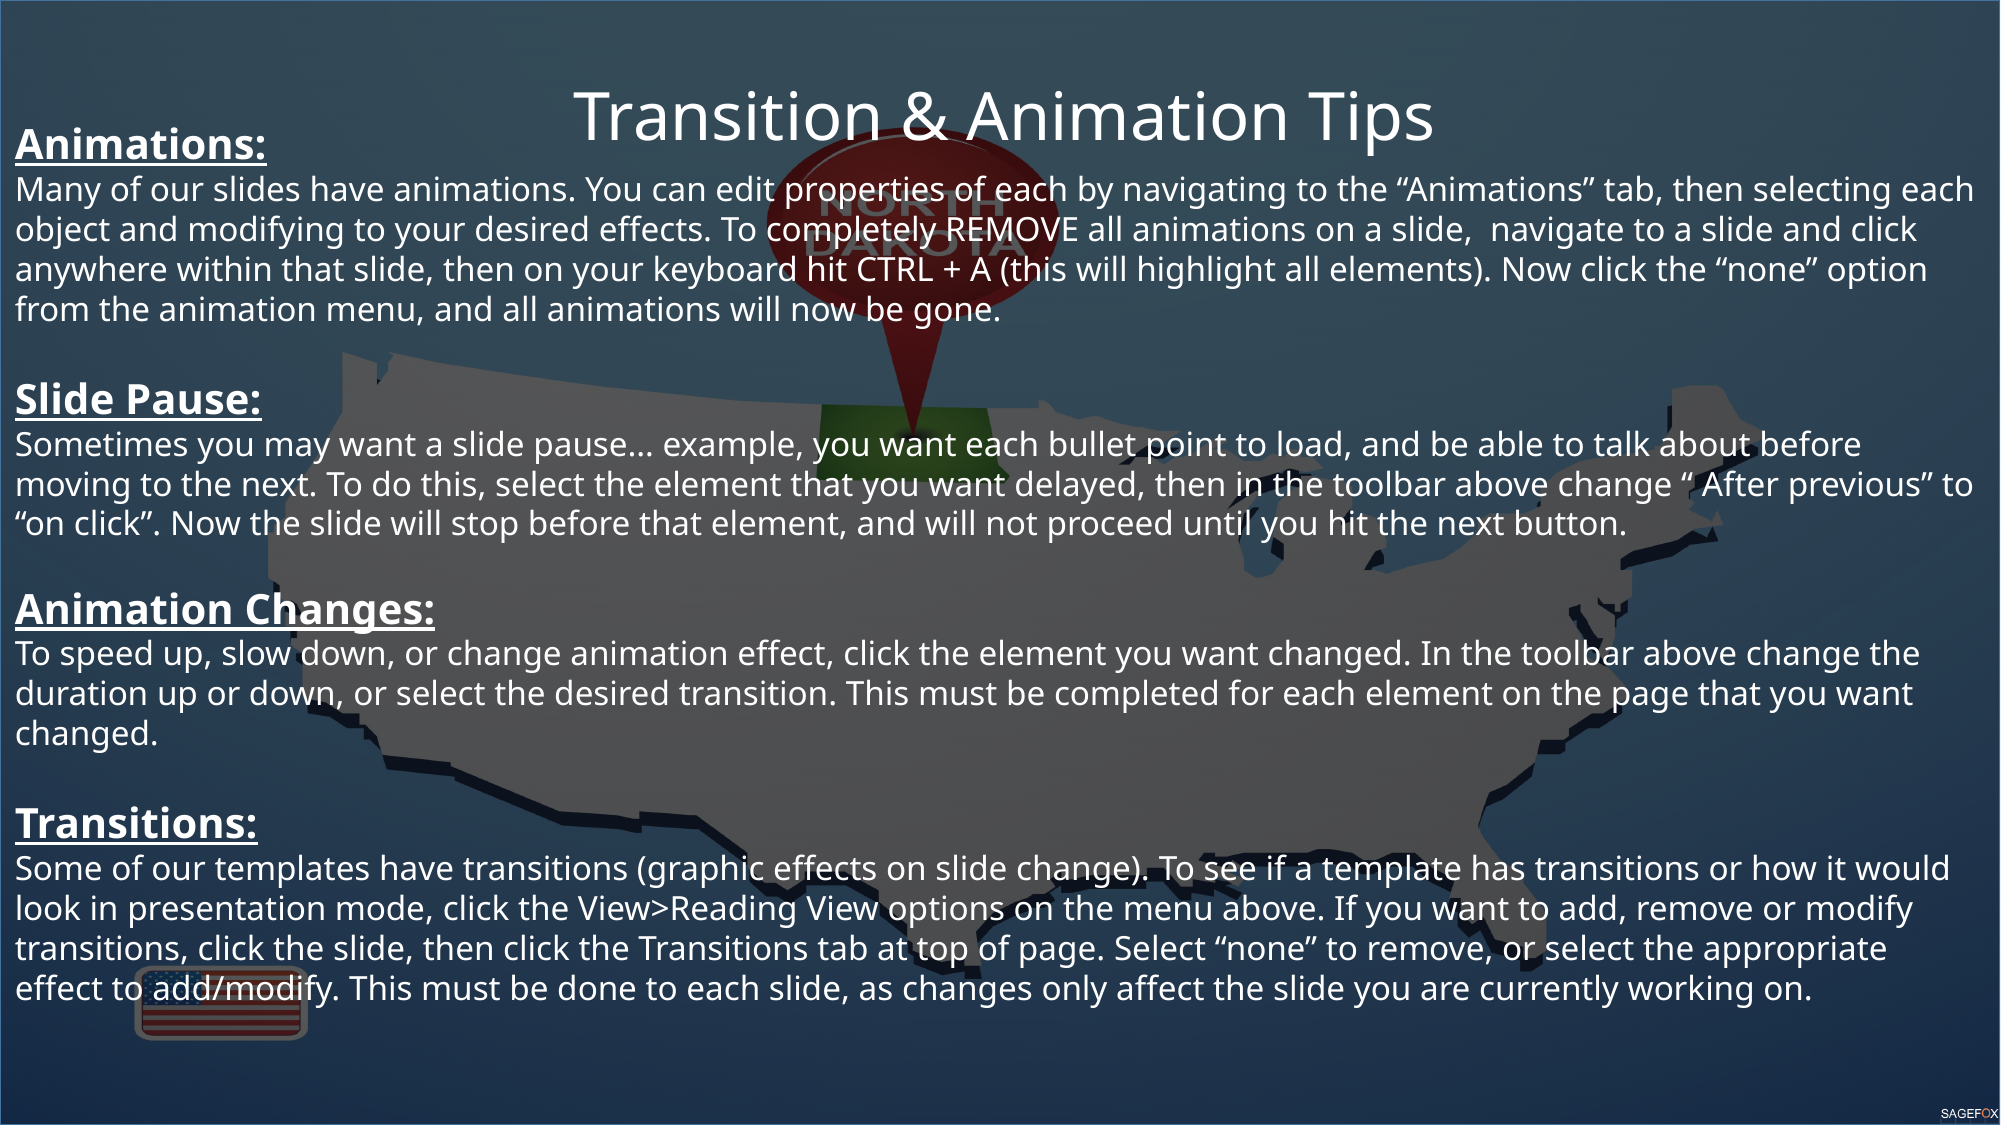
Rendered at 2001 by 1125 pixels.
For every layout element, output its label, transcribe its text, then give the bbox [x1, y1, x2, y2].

title Transition & Animation Tips [477, 59, 1532, 177]
text_box Animations: Many of our slides have animations. You can edit properties of each by navigating to the “Animations” tab, then selecting each object and modifying to your desired effects. To completely REMOVE all animations on a slide, navigate to a slide and click anywhere within that slide, then on your keyboard hit CTRL + A (this will highlight all elements). Now click the “none” option from the animation menu, and all animations will now be gone. Slide Pause: Sometimes you may want a slide pause… example, you want each bullet point to load, and be able to talk about before moving to the next. To do this, select the element that you want delayed, then in the toolbar above change “ After previous” to “on click”. Now the slide will stop before that element, and will not proceed until you hit the next button. Animation Changes: To speed up, slow down, or change animation effect, click the element you want changed. In the toolbar above change the duration up or down, or select the desired transition. This must be completed for each element on the page that you want changed. Transitions: Some of our templates have transitions (graphic effects on slide change). To see if a template has transitions or how it would look in presentation mode, click the View>Reading View options on the menu above. If you want to add, remove or modify transitions, click the slide, then click the Transitions tab at top of page. Select “none” to remove, or select the appropriate effect to add/modify. This must be done to each slide, as changes only affect the slide you are currently working on. [0, 0, 2000, 1125]
